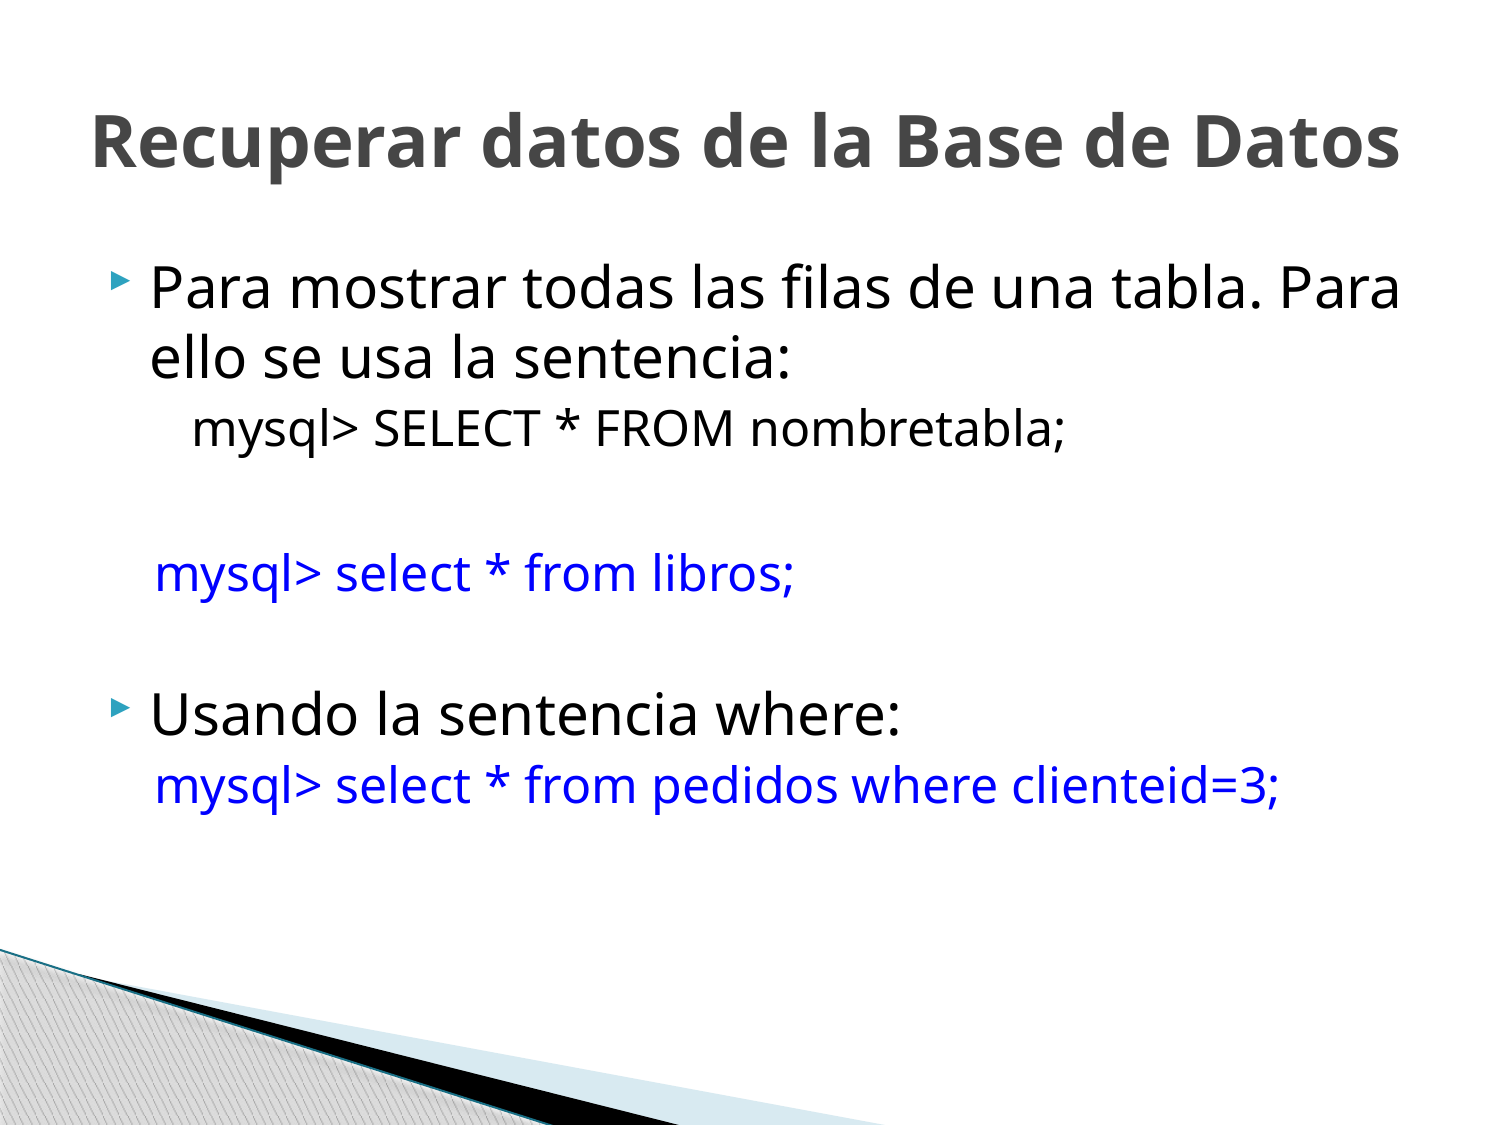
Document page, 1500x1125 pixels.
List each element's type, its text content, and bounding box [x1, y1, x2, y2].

title Recuperar datos de la Base de Datos [75, 45, 1425, 233]
list Para mostrar todas las filas de una tabla. Para ello se usa la sentencia: mysql> SELECT * FROM nombretabla; mysql> select * from libros; Usando la sentencia where: mysql> select * from pedidos where clienteid=3; [75, 243, 1425, 986]
